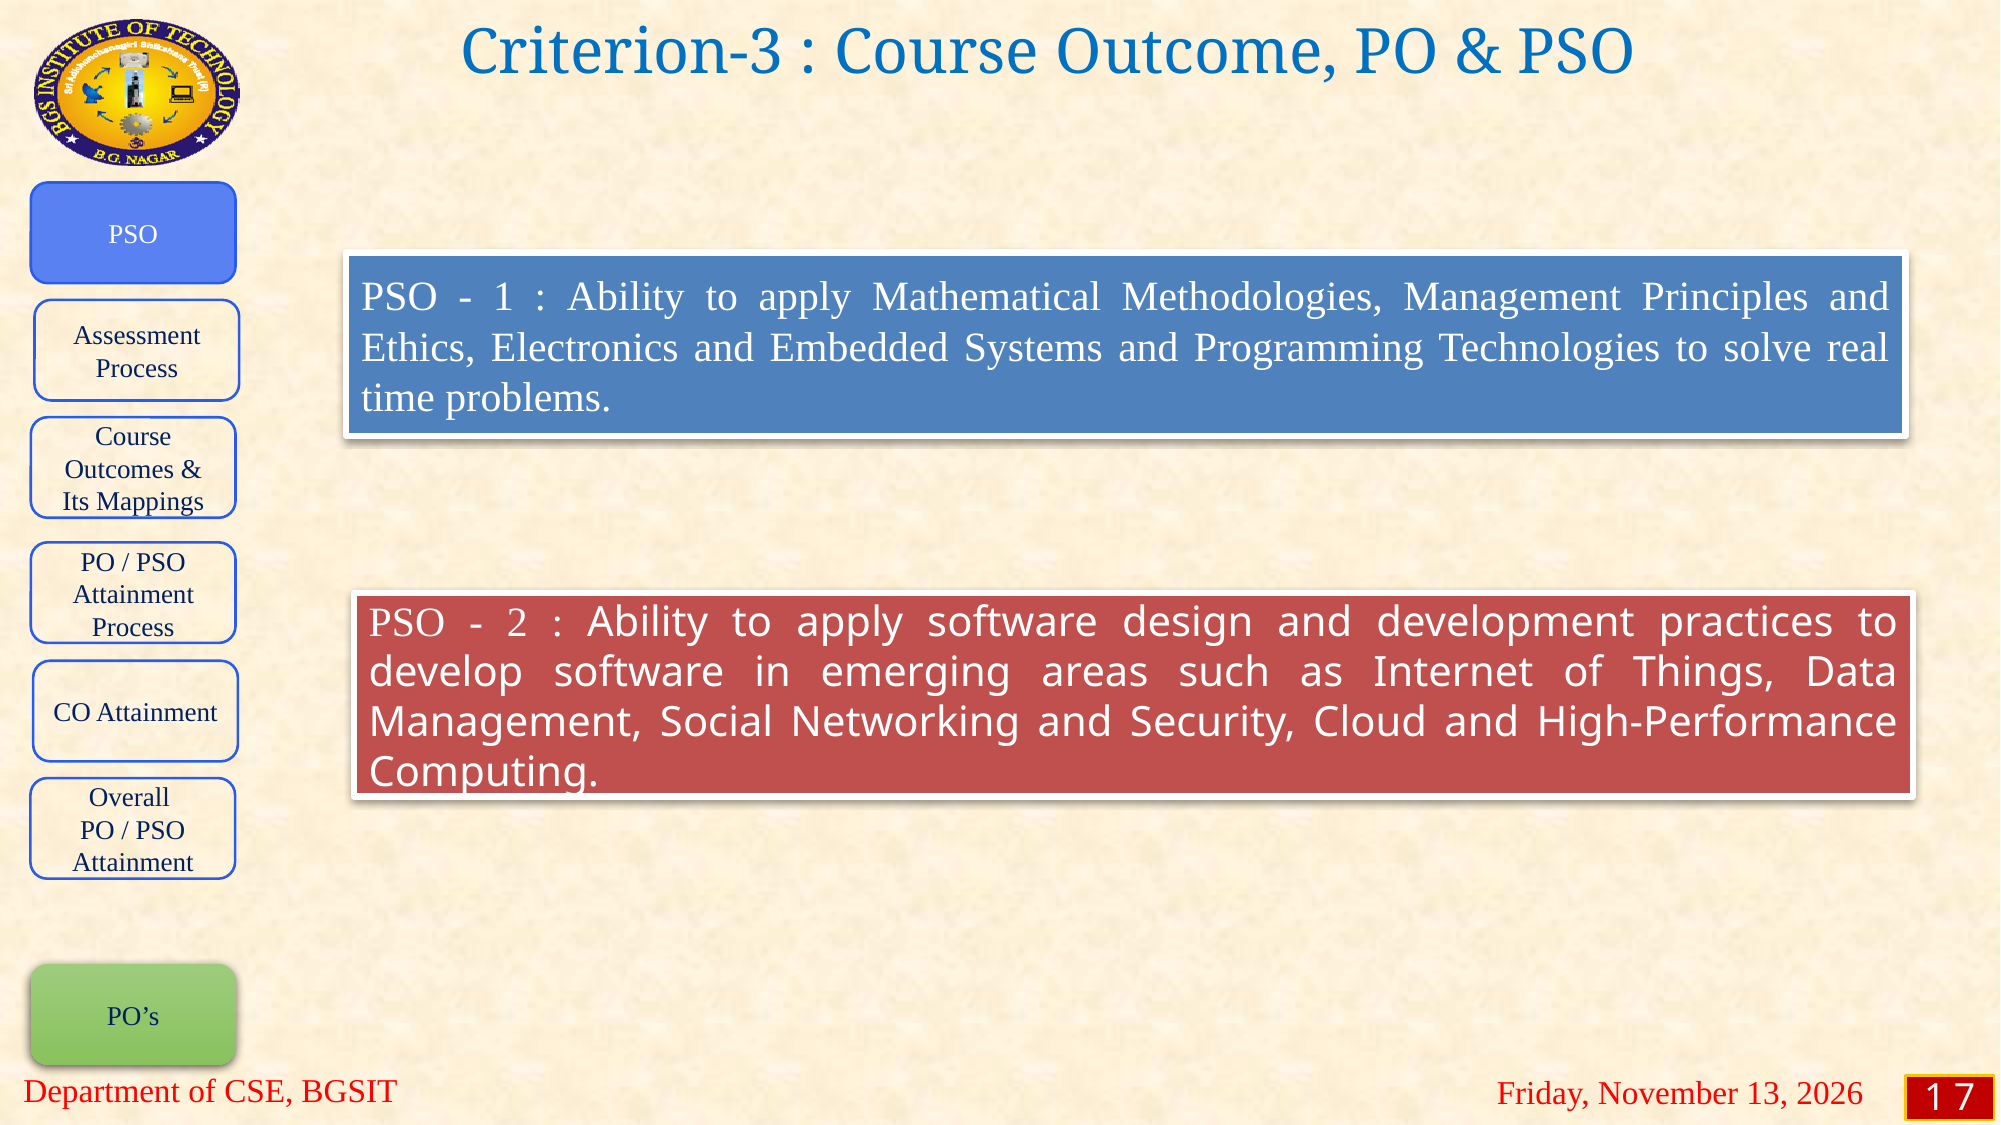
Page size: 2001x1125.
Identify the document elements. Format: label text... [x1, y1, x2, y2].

text_box Overall PO / PSO Attainment [29, 776, 237, 880]
text_box Assessment Process [33, 298, 241, 402]
text_box Course Outcomes & Its Mappings [29, 415, 237, 520]
text_box PSO - 1 : Ability to apply Mathematical Methodologies, Management Principles and Ethics, Electronics and Embedded Systems and Programming Technologies to solve real time problems. [346, 252, 1906, 436]
text_box Criterion-3 : Course Outcome, PO & PSO [282, 3, 1816, 94]
text_box PSO [29, 181, 237, 285]
footer Department of CSE, BGSIT [0, 1066, 422, 1112]
picture [0, 0, 2001, 1125]
slide_number 17 [1906, 1074, 1995, 1121]
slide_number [1455, 1061, 1906, 1122]
text_box PSO - 2 : Ability to apply software design and development practices to develop software in emerging areas such as Internet of Things, Data Management, Social Networking and Security, Cloud and High-Performance Computing. [353, 592, 1913, 797]
text_box PO’s [30, 963, 236, 1065]
text_box PO / PSO Attainment Process [29, 541, 237, 645]
text_box CO Attainment [31, 659, 240, 763]
